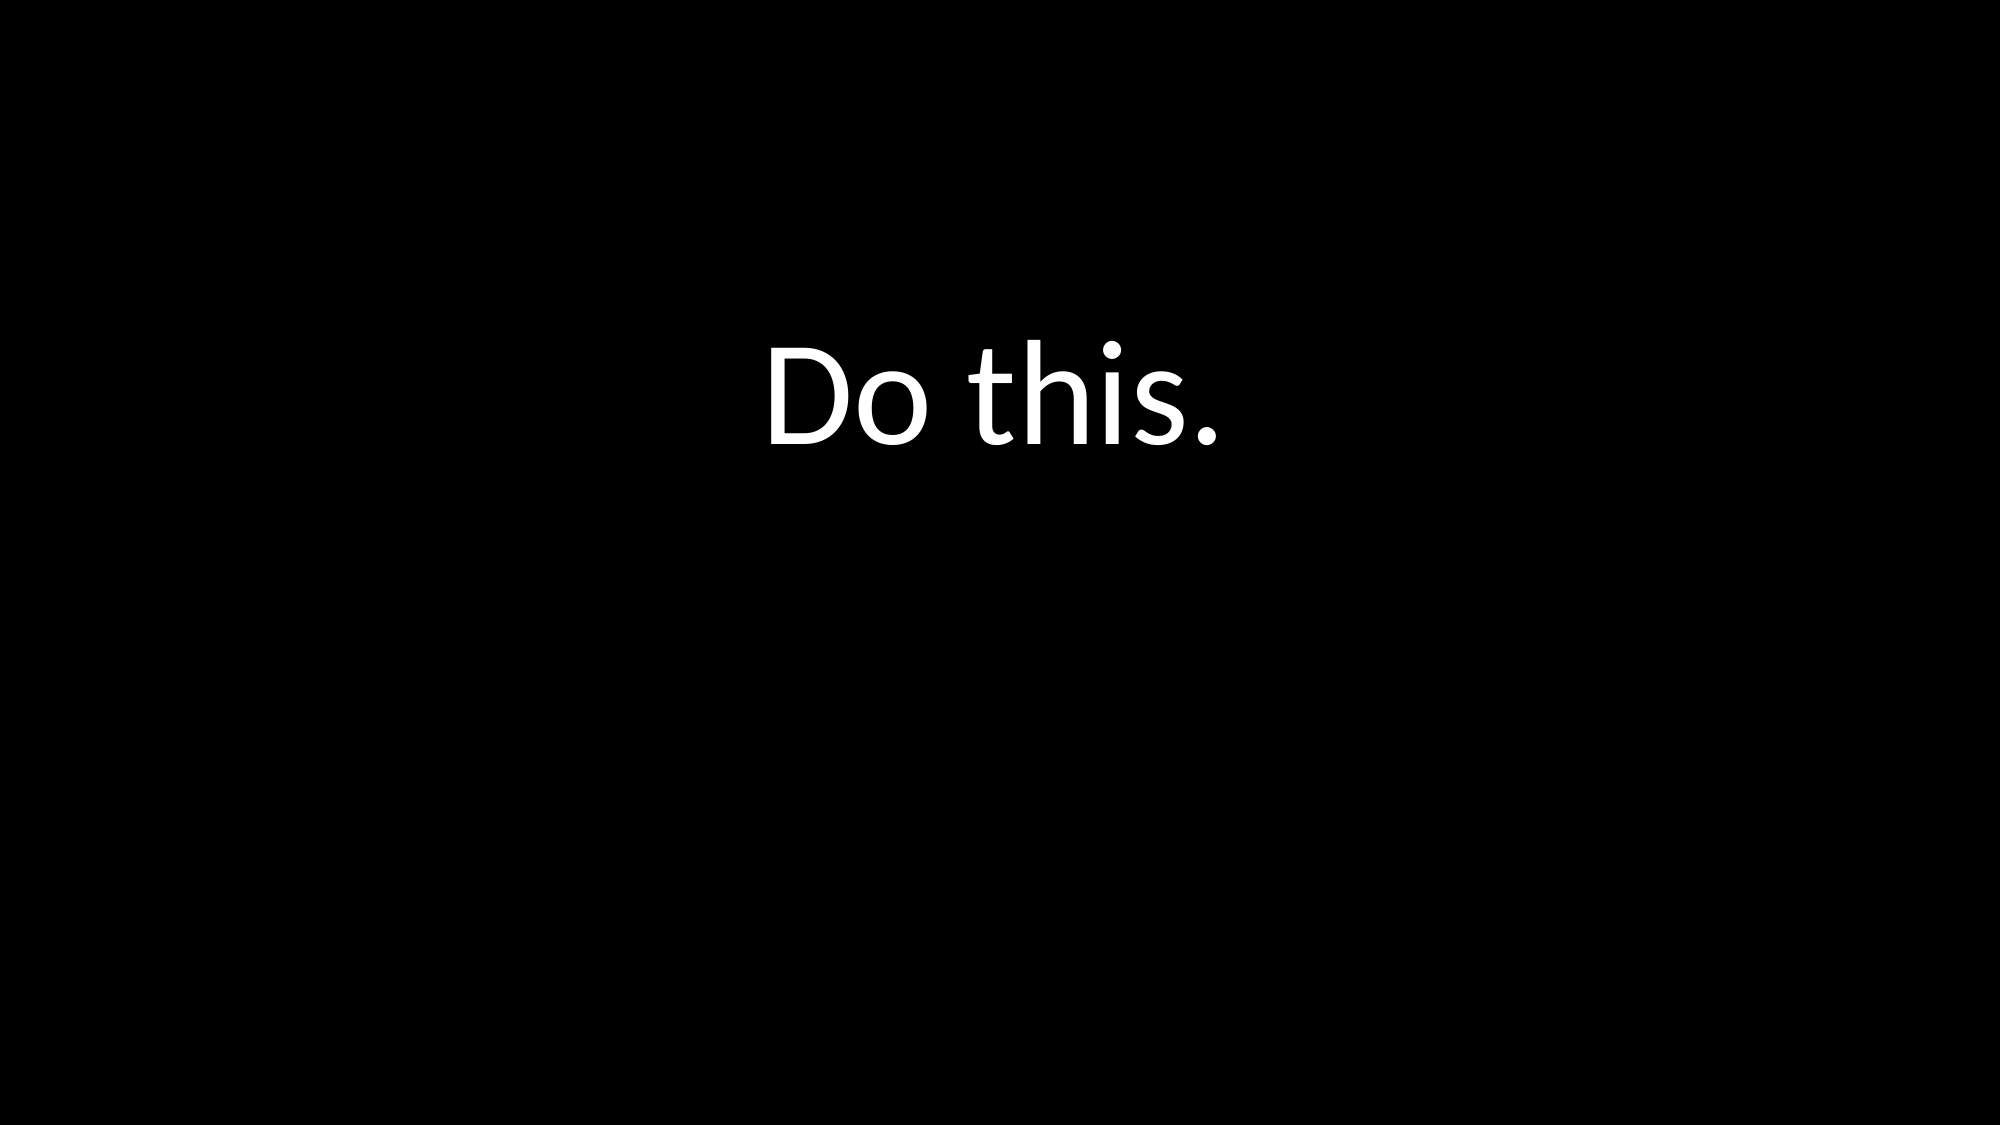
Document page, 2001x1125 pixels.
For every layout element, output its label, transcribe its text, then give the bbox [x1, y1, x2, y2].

text_box Do this. [90, 287, 1899, 483]
